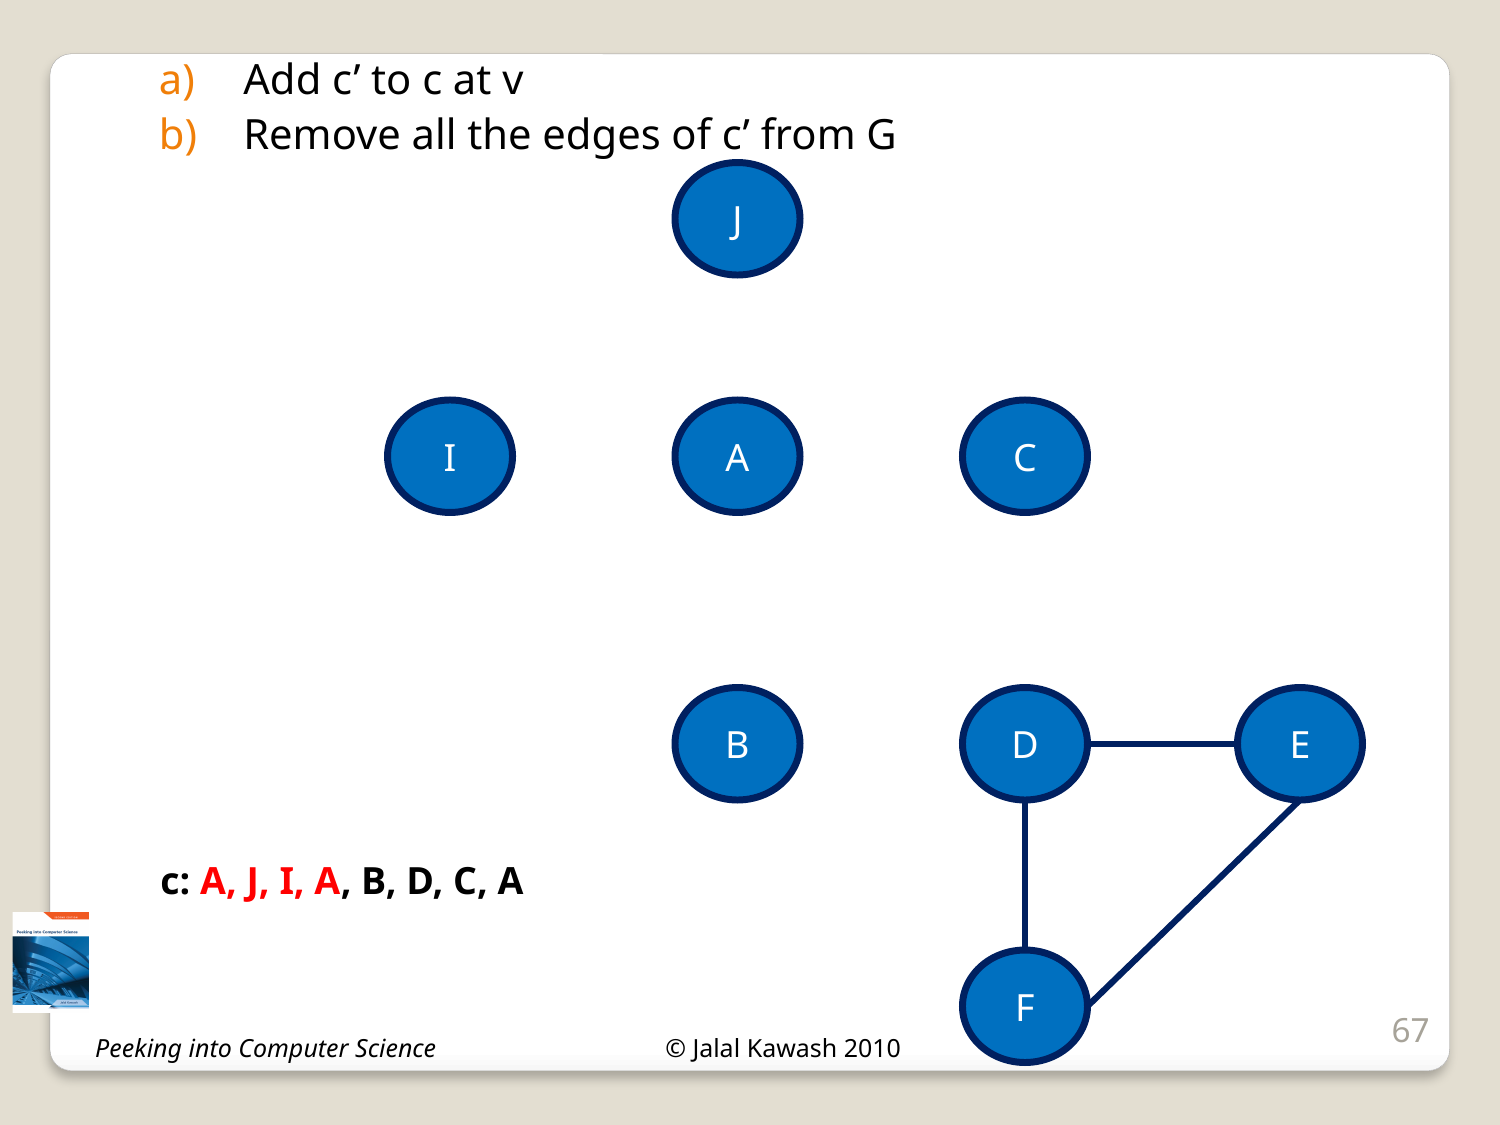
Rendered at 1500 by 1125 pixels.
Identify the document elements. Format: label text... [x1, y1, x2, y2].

text_box A [671, 396, 804, 516]
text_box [1087, 799, 1301, 1007]
text_box B [671, 684, 804, 804]
text_box C [958, 396, 1091, 516]
slide_number 67 [1369, 1002, 1445, 1063]
text_box c: A, J, I, A, B, D, C, A [145, 849, 539, 910]
text_box E [1234, 684, 1367, 804]
text_box D [958, 684, 1091, 804]
text_box I [384, 396, 517, 516]
text_box F [958, 946, 1090, 1067]
picture [12, 912, 89, 1013]
list Add c’ to c at v Remove all the edges of c’ from G [82, 37, 1426, 126]
text_box J [671, 159, 804, 279]
